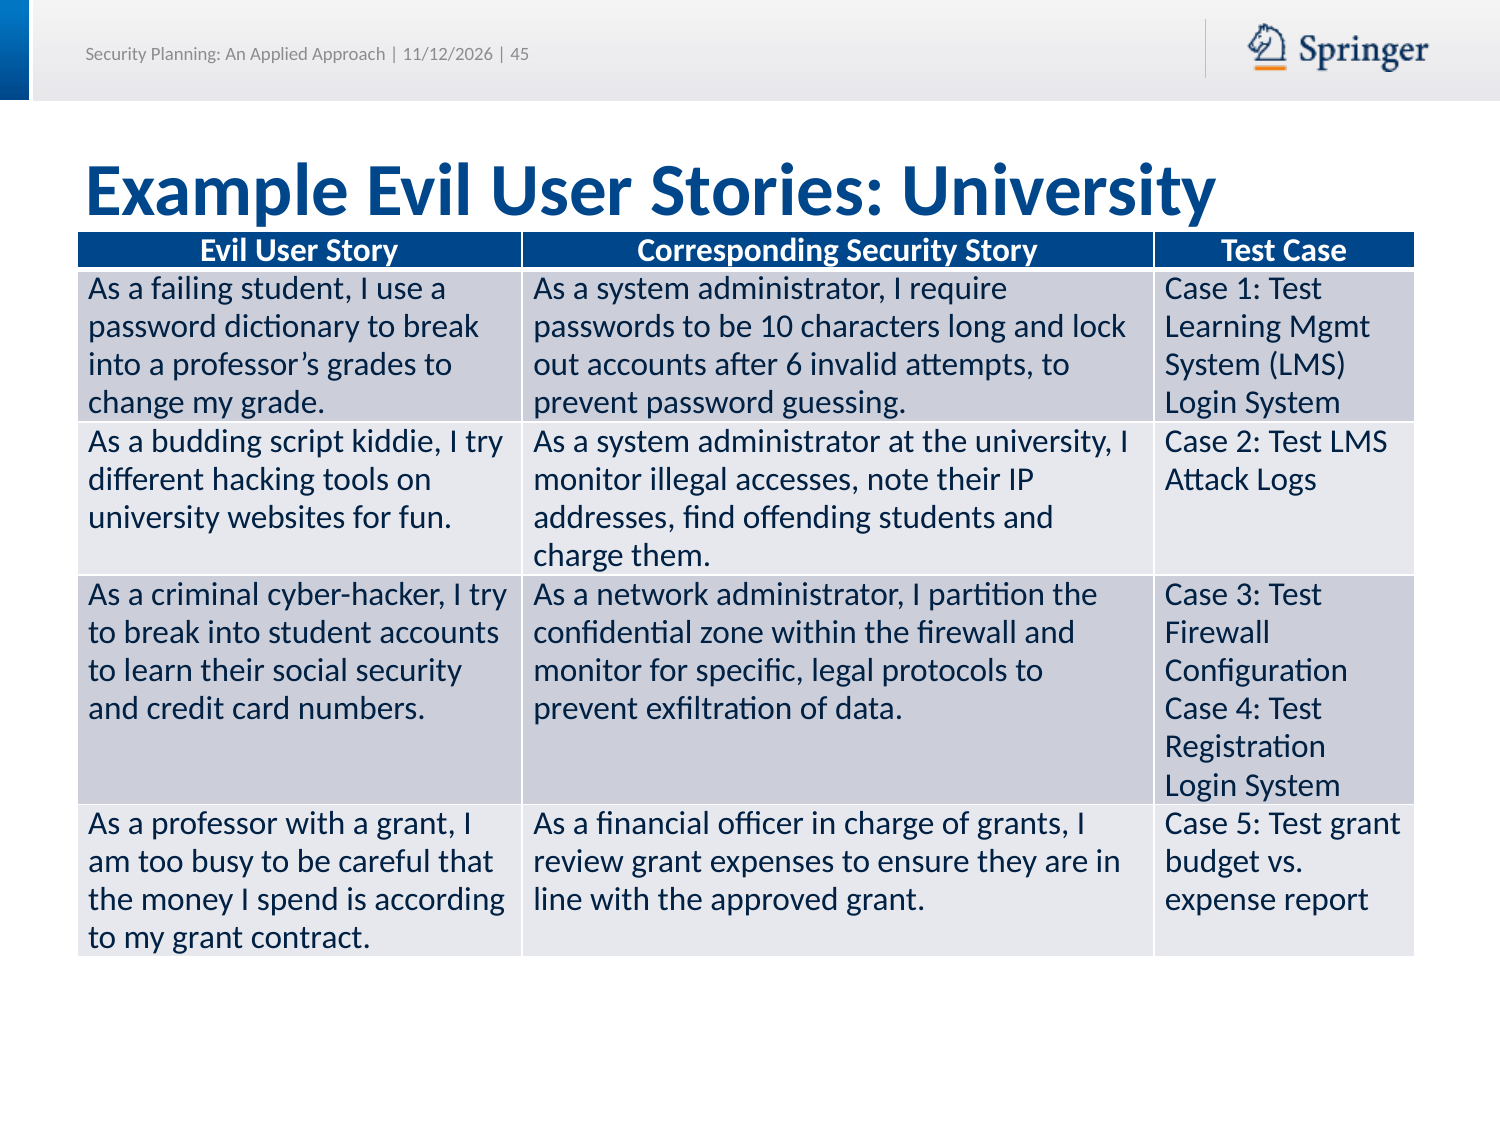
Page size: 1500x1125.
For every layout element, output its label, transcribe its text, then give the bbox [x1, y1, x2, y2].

table_cell Case 1: Test Learning Mgmt System (LMS) Login System [1155, 272, 1414, 421]
table_cell As a system administrator at the university, I monitor illegal accesses, note their IP addresses, find offending students and charge them. [523, 423, 1153, 574]
table_cell As a failing student, I use a password dictionary to break into a professor’s grades to change my grade. [78, 272, 521, 421]
table_cell Case 5: Test grant budget vs. expense report [1155, 805, 1414, 956]
table_cell As a system administrator, I require passwords to be 10 characters long and lock out accounts after 6 invalid attempts, to prevent password guessing. [523, 272, 1153, 421]
table_cell As a criminal cyber-hacker, I try to break into student accounts to learn their social security and credit card numbers. [78, 576, 521, 804]
table_cell As a financial officer in charge of grants, I review grant expenses to ensure they are in line with the approved grant. [523, 805, 1153, 956]
table_header Test Case [1155, 232, 1414, 267]
table_cell Case 3: Test Firewall Configuration Case 4: Test Registration Login System [1155, 576, 1414, 804]
table_cell As a network administrator, I partition the confidential zone within the firewall and monitor for specific, legal protocols to prevent exfiltration of data. [523, 576, 1153, 804]
table_cell Case 2: Test LMS Attack Logs [1155, 423, 1414, 574]
title Example Evil User Stories: University [85, 150, 1424, 233]
table_cell As a professor with a grant, I am too busy to be careful that the money I spend is according to my grant contract. [78, 805, 521, 956]
picture [33, 0, 1500, 101]
table_header Evil User Story [78, 232, 521, 267]
table_header Corresponding Security Story [523, 232, 1153, 267]
table_cell As a budding script kiddie, I try different hacking tools on university websites for fun. [78, 423, 521, 574]
